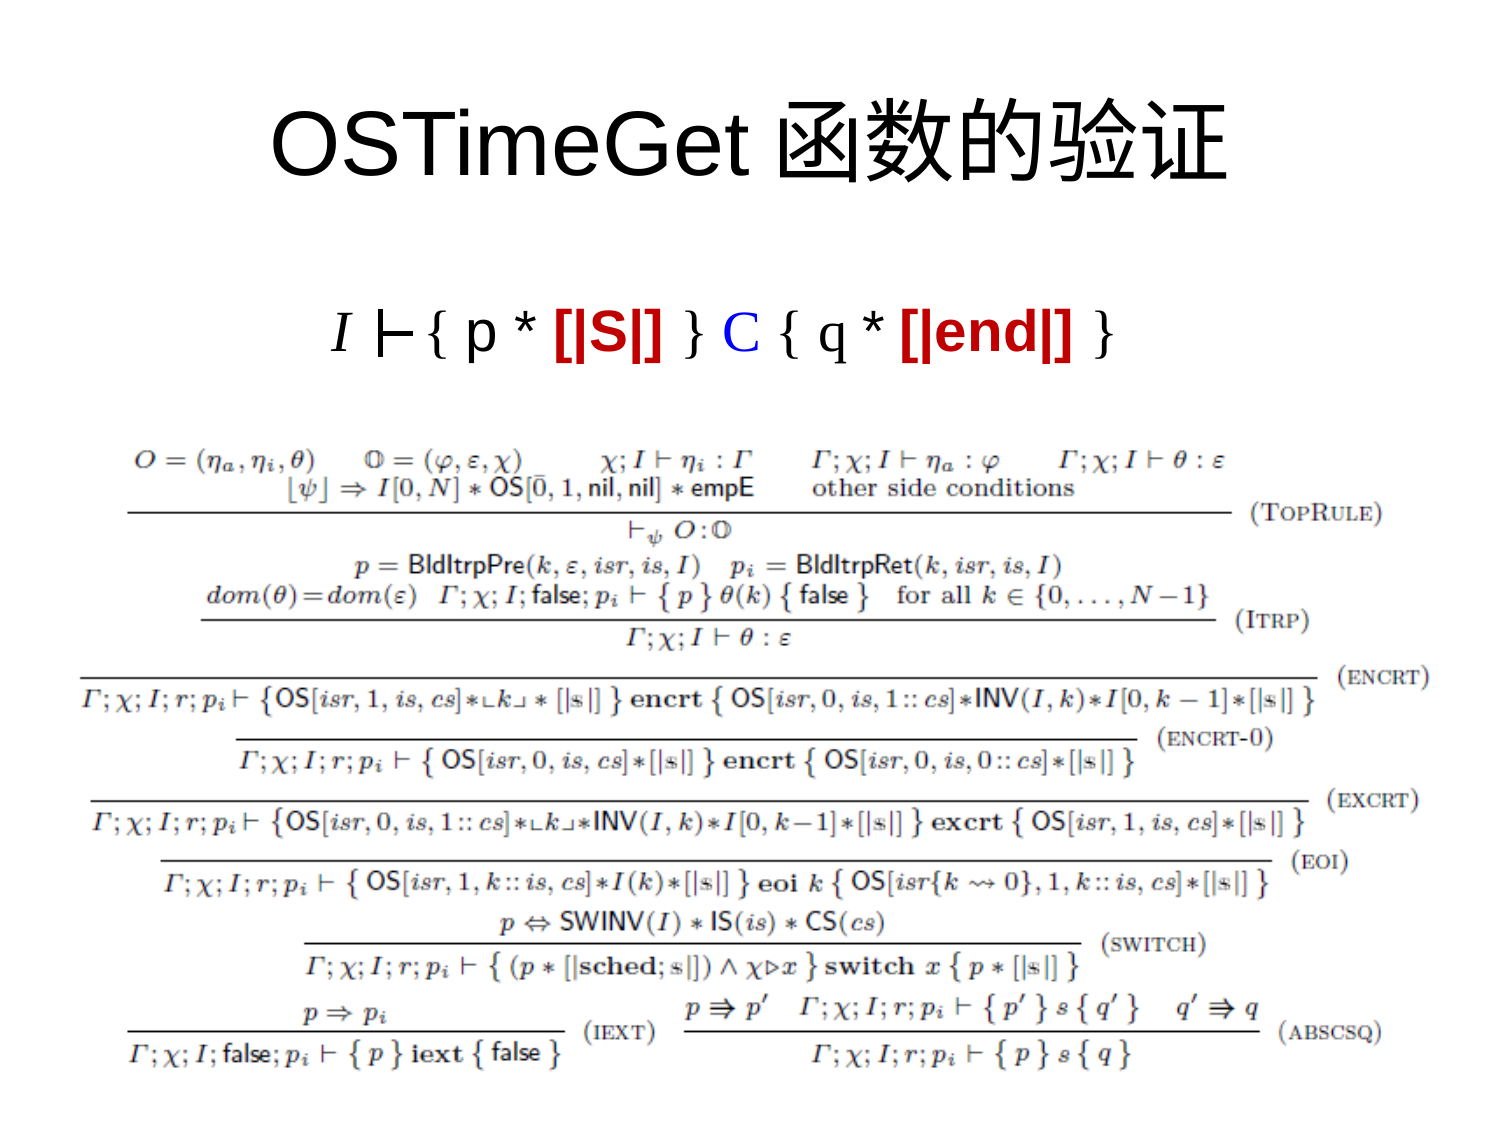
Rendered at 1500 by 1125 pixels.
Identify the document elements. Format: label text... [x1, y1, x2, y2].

title OSTimeGet函数的验证 [75, 45, 1425, 233]
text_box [316, 285, 1159, 372]
picture [56, 405, 1456, 1088]
